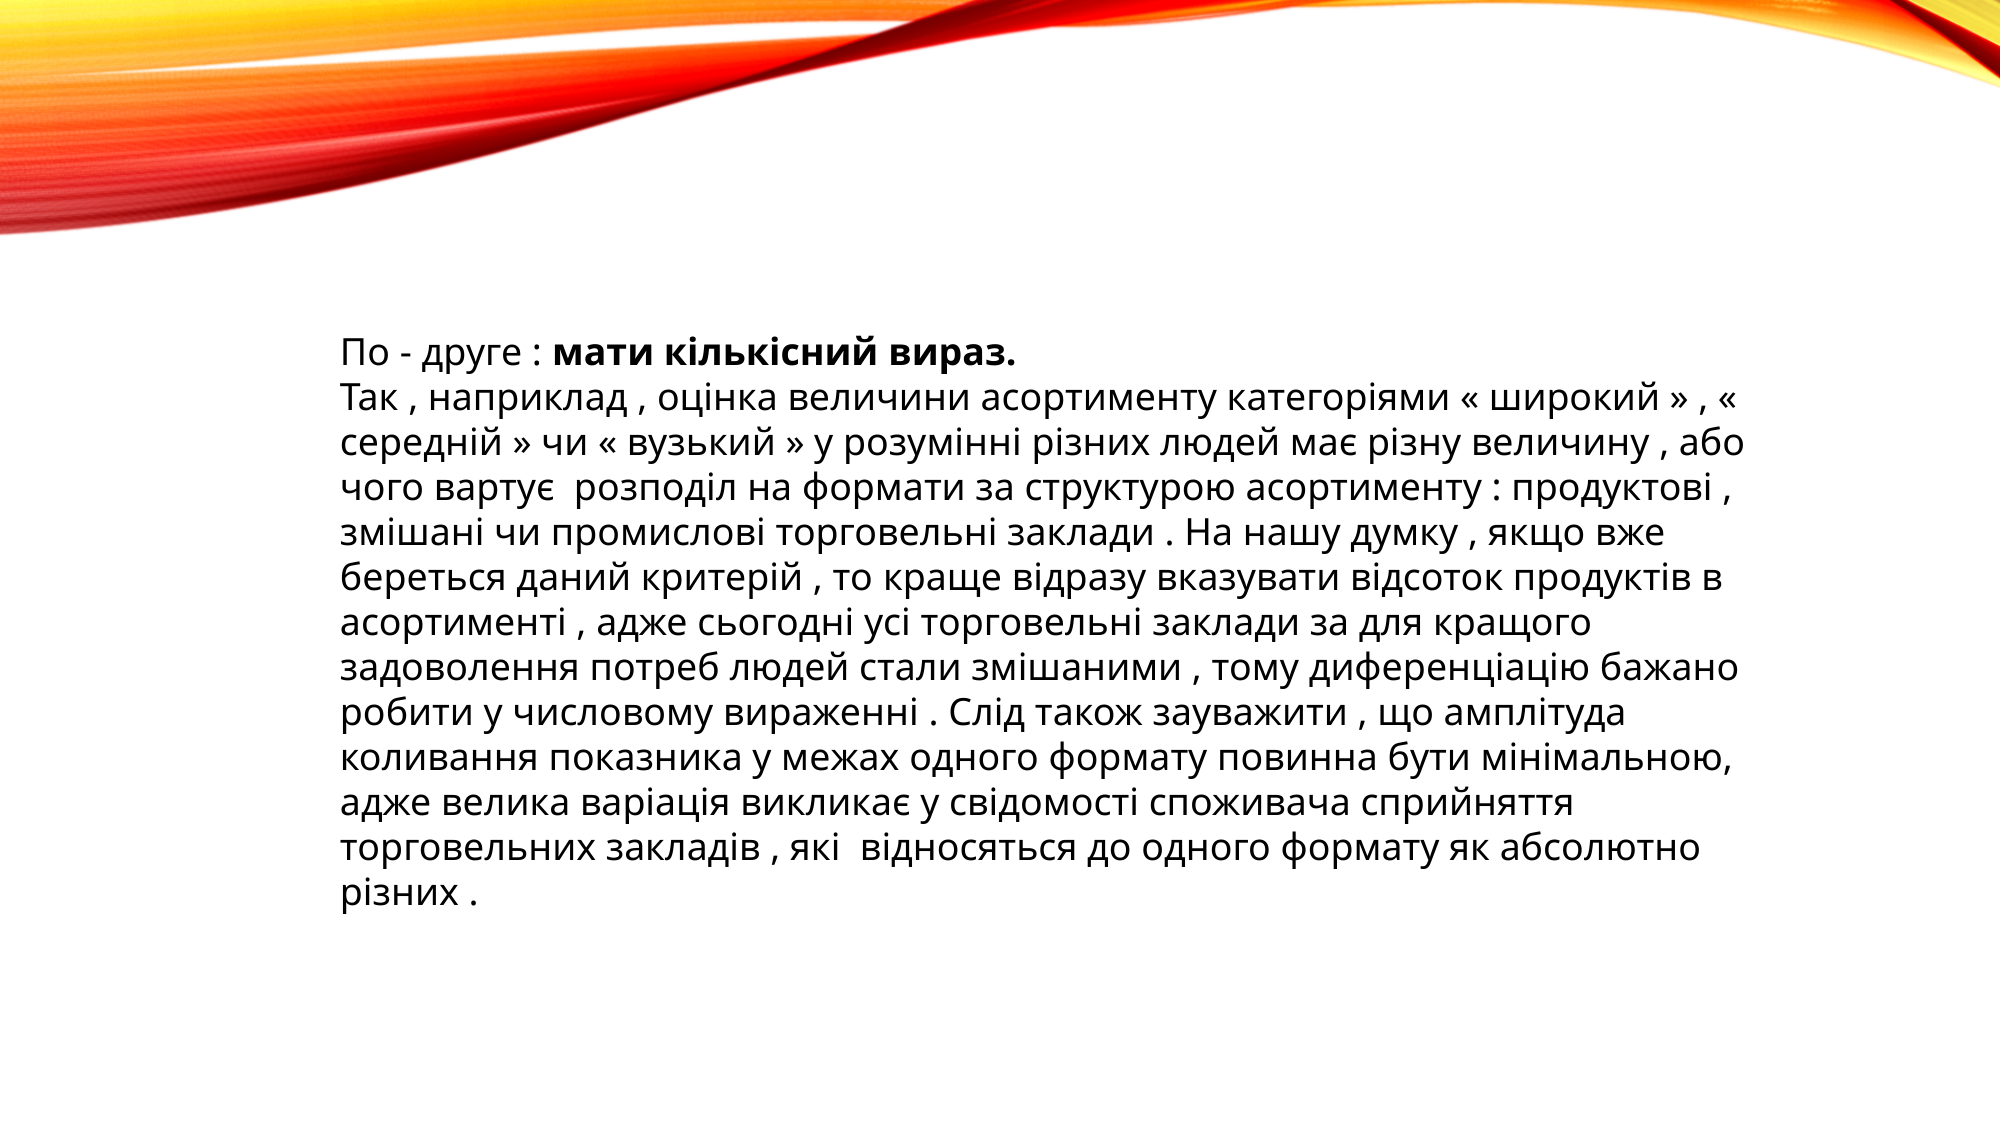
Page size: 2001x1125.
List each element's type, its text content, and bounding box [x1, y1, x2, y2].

picture [0, 0, 2000, 237]
text_box По - друге : мати кількісний вираз. Так , наприклад , оцінка величини асортименту категоріями « широкий » , « середній » чи « вузький » у розумінні різних людей має різну величину , або чого вартує розподіл на формати за структурою асортименту : продуктовi , змішані чи промисловi торговельні заклади . На нашу думку , якщо вже береться даний критерій , то краще відразу вказувати відсоток продуктів в асортиментi , адже сьогодні усi торговельні заклади за для кращого задоволення потреб людей стали змішаними , тому диференціацію бажано робити у числовому вираженні . Слід також зауважити , що амплiтуда коливання показника у межах одного формату повинна бути мiнiмальною, адже велика варіація викликає у свідомості споживача сприйняття торговельних закладiв , які вiдносяться до одного формату як абсолютно різних . [325, 320, 1828, 921]
